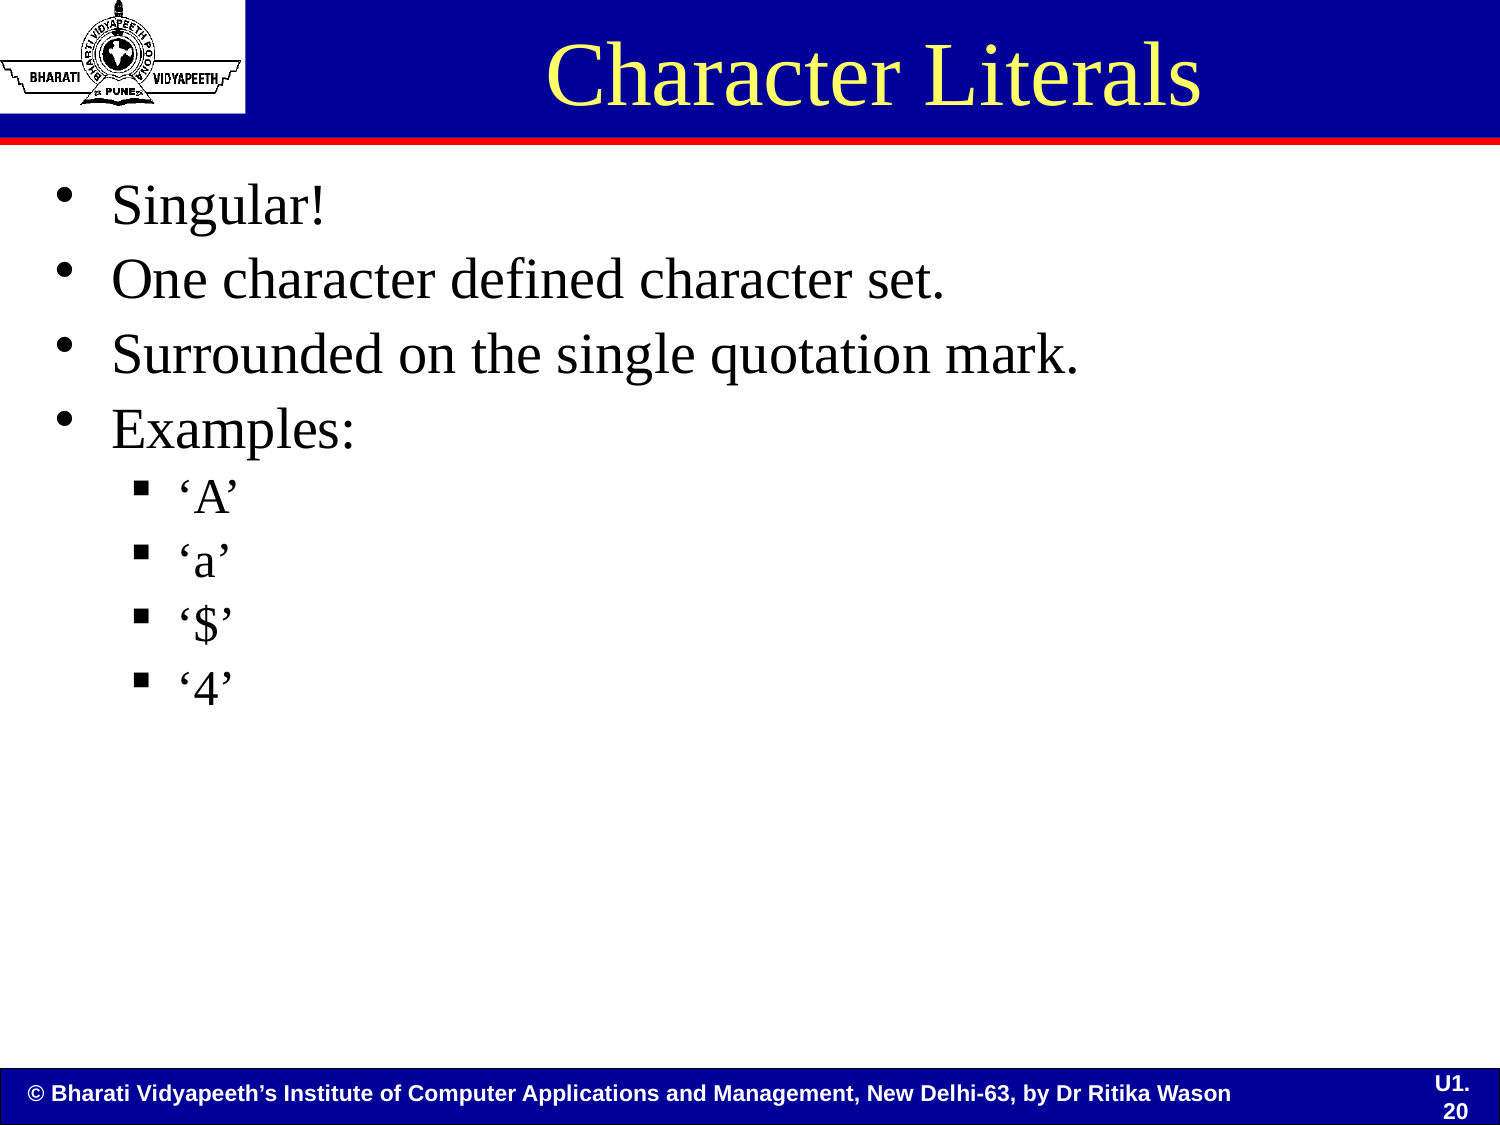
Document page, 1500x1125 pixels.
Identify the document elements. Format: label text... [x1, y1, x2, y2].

title Character Literals [249, 0, 1500, 138]
list Singular! One character defined character set. Surrounded on the single quotation mark. Examples: ‘A’ ‘a’ ‘$’ ‘4’ [39, 166, 1469, 1024]
picture [0, 0, 241, 106]
